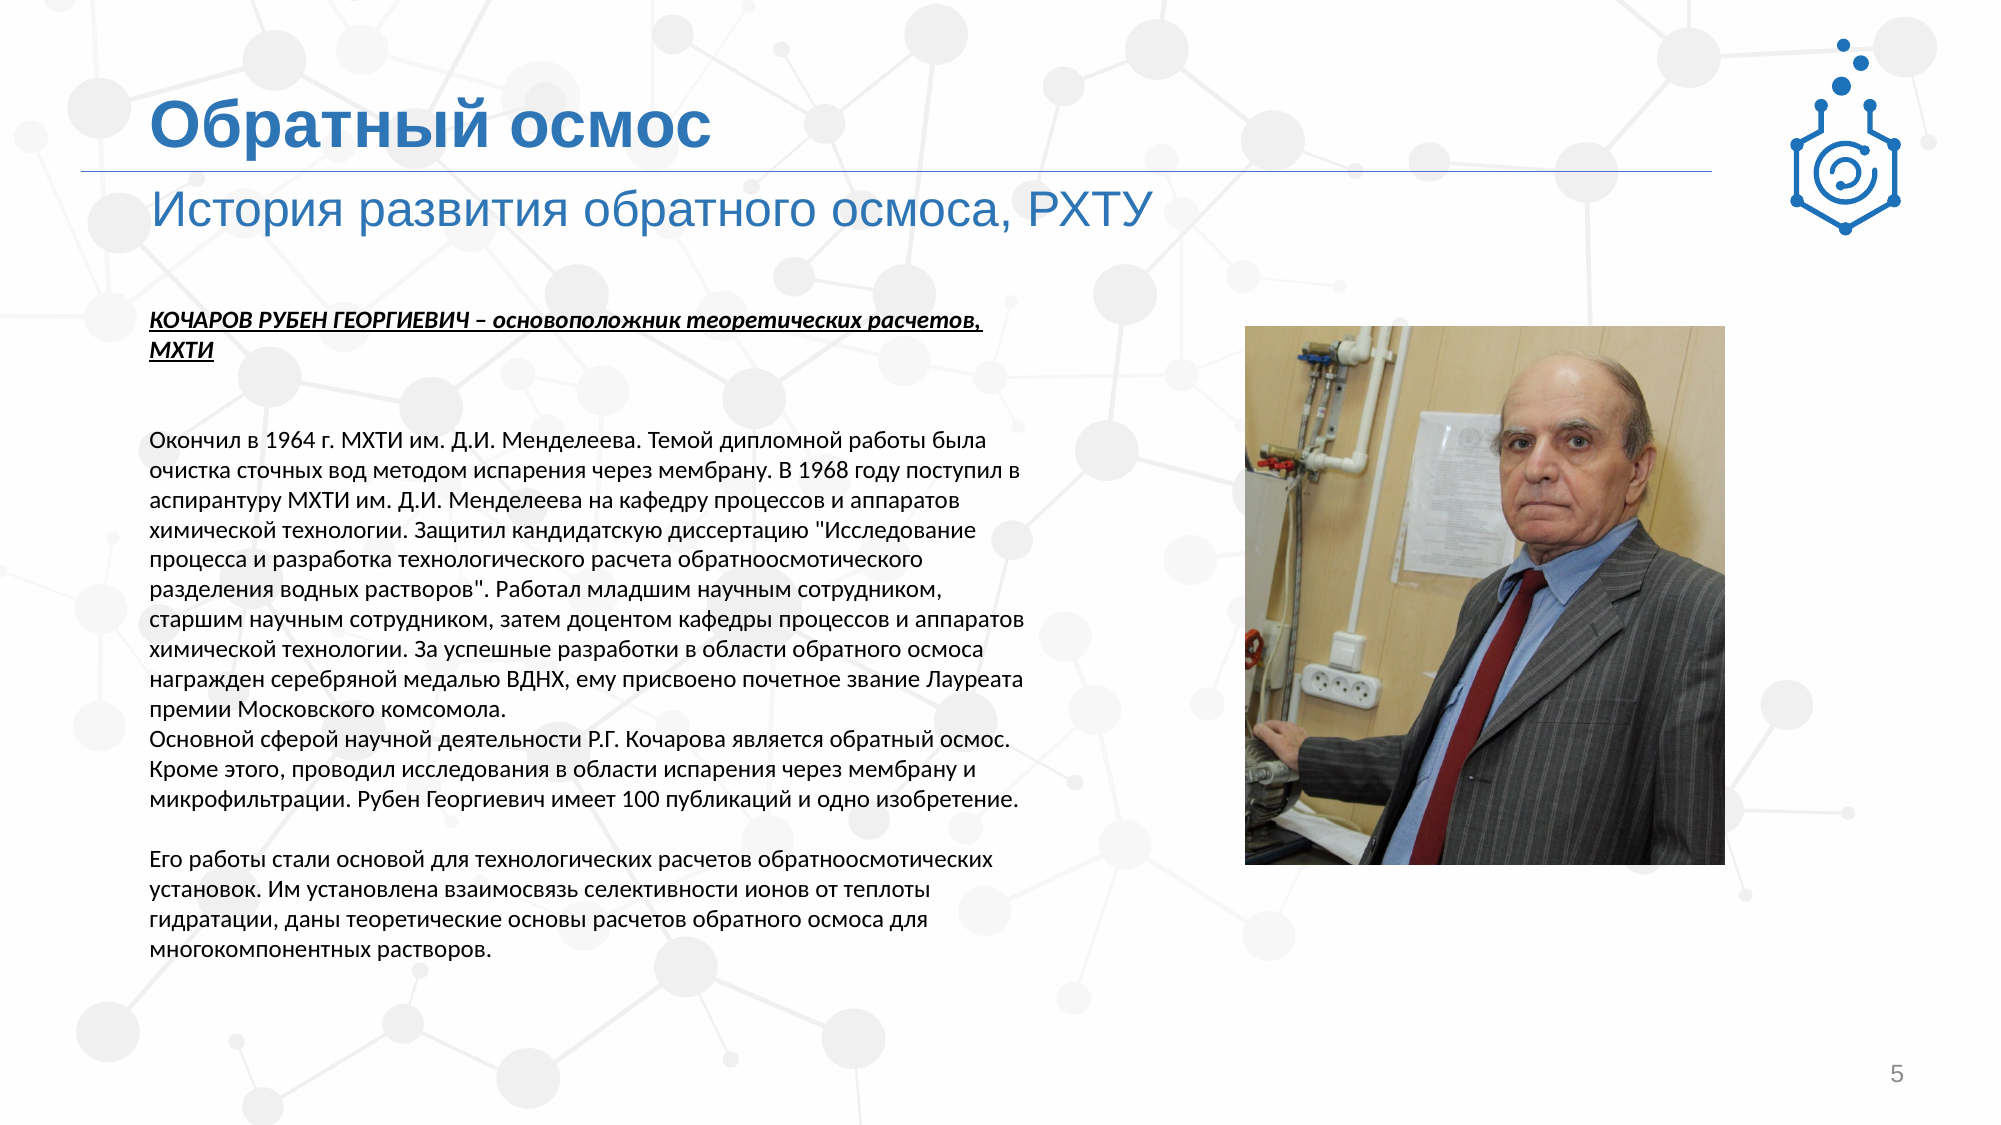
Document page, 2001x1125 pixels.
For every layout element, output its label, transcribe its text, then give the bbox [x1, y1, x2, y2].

text_box Обратный осмос [134, 78, 1402, 162]
text_box История развития обратного осмоса, РХТУ [136, 180, 1404, 245]
picture [0, 0, 2001, 1125]
text_box КОЧАРОВ РУБЕН ГЕОРГИЕВИЧ – основоположник теоретических расчетов, МХТИ Окончил в 1964 г. МХТИ им. Д.И. Менделеева. Темой дипломной работы была очистка сточных вод методом испарения через мембрану. В 1968 году поступил в аспирантуру МХТИ им. Д.И. Менделеева на кафедру процессов и аппаратов химической технологии. Защитил кандидатскую диссертацию "Исследование процесса и разработка технологического расчета обратноосмотического разделения водных растворов". Работал младшим научным сотрудником, старшим научным сотрудником, затем доцентом кафедры процессов и аппаратов химической технологии. За успешные разработки в области обратного осмоса награжден серебряной медалью ВДНХ, ему присвоено почетное звание Лауреата премии Московского комсомола. Основной сферой научной деятельности Р.Г. Кочарова является обратный осмос. Кроме этого, проводил исследования в области испарения через мембрану и микрофильтрации. Рубен Георгиевич имеет 100 публикаций и одно изобретение. Его работы стали основой для технологических расчетов обратноосмотических установок. Им установлена взаимосвязь селективности ионов от теплоты гидратации, даны теоретические основы расчетов обратного осмоса для многокомпонентных растворов. [134, 266, 1059, 970]
slide_number 5 [1724, 1042, 1920, 1103]
